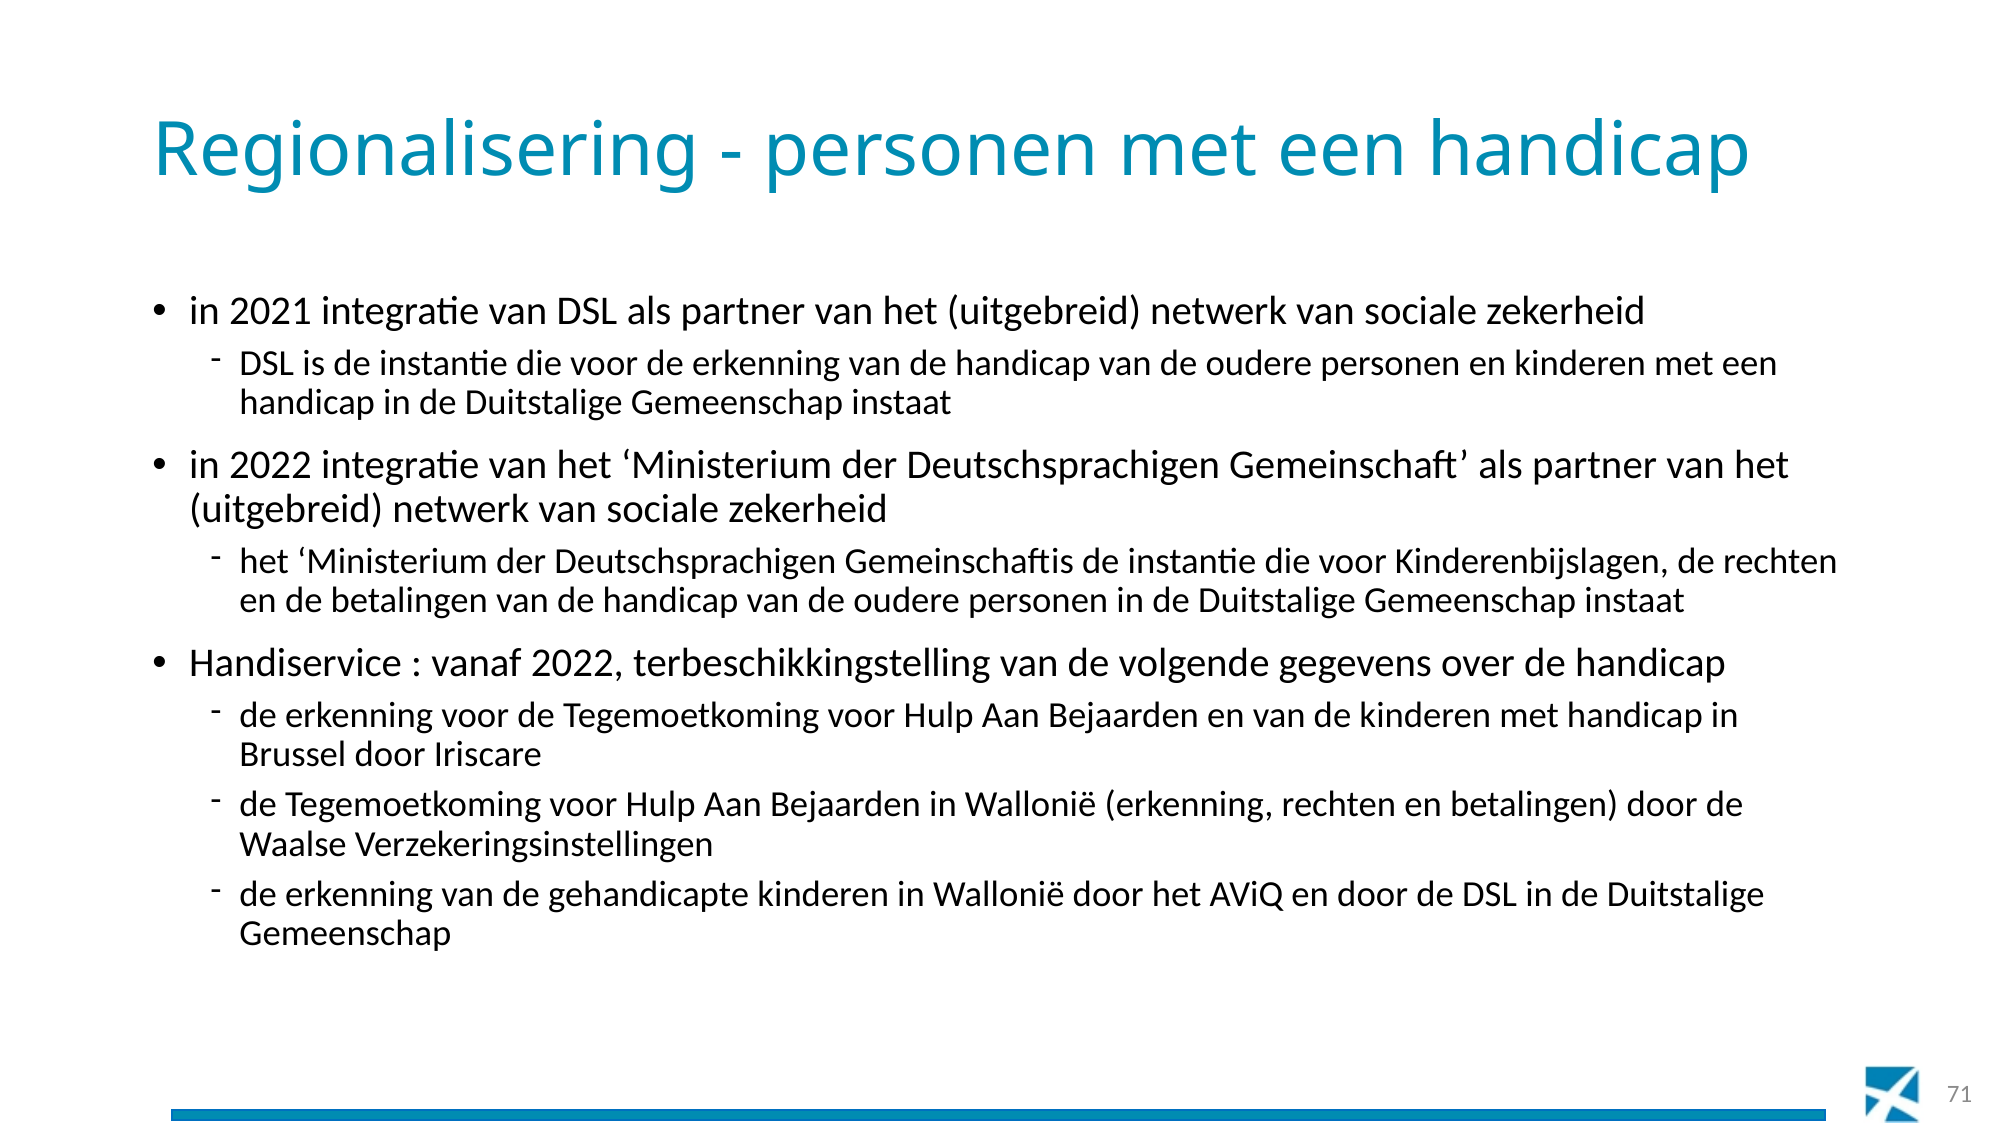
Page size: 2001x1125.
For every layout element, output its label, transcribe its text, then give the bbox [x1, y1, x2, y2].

title Regionalisering - personen met een handicap [137, 42, 1863, 260]
list in 2021 integratie van DSL als partner van het (uitgebreid) netwerk van sociale zekerheid DSL is de instantie die voor de erkenning van de handicap van de oudere personen en kinderen met een handicap in de Duitstalige Gemeenschap instaat in 2022 integratie van het ‘Ministerium der Deutschsprachigen Gemeinschaft’ als partner van het (uitgebreid) netwerk van sociale zekerheid het ‘Ministerium der Deutschsprachigen Gemeinschaftis de instantie die voor Kinderenbijslagen, de rechten en de betalingen van de handicap van de oudere personen in de Duitstalige Gemeenschap instaat Handiservice : vanaf 2022, terbeschikkingstelling van de volgende gegevens over de handicap de erkenning voor de Tegemoetkoming voor Hulp Aan Bejaarden en van de kinderen met handicap in Brussel door Iriscare de Tegemoetkoming voor Hulp Aan Bejaarden in Wallonië (erkenning, rechten en betalingen) door de Waalse Verzekeringsinstellingen de erkenning van de gehandicapte kinderen in Wallonië door het AViQ en door de DSL in de Duitstalige Gemeenschap [137, 281, 1863, 996]
picture [1863, 1064, 1924, 1123]
